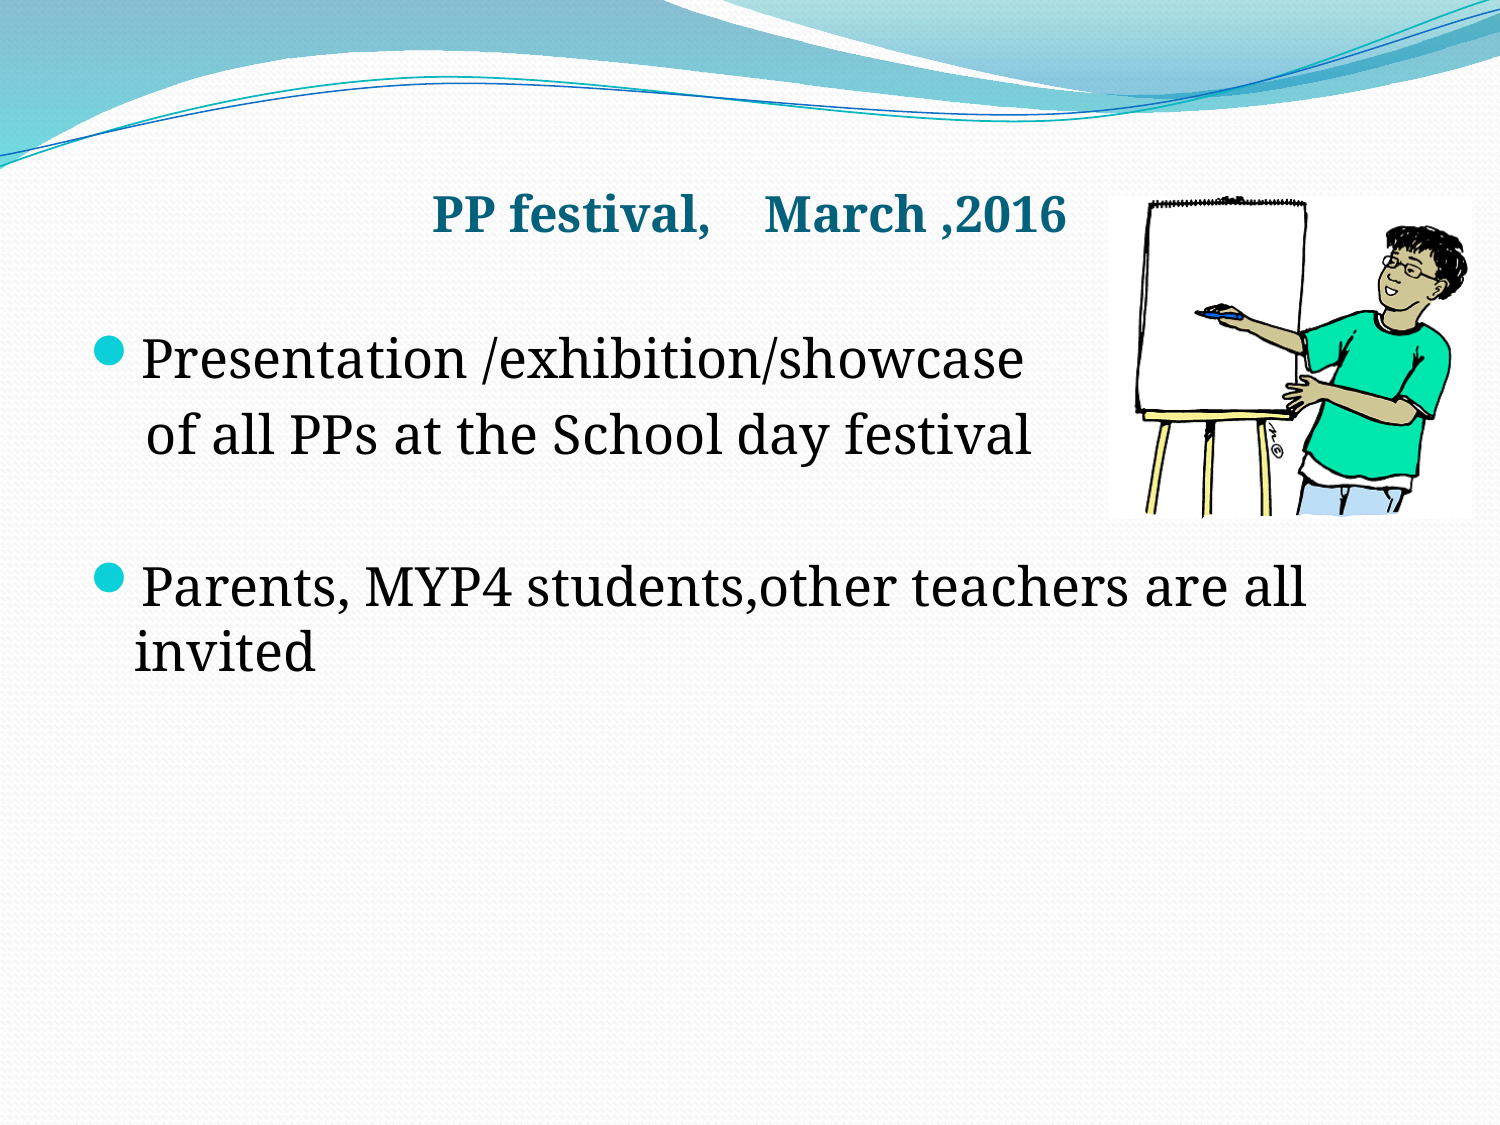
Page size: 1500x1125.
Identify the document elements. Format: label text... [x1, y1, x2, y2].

picture [1108, 195, 1473, 520]
list Presentation /exhibition/showcase of all PPs at the School day festival Parents, MYP4 students,other teachers are all invited [75, 317, 1425, 1038]
title PP festival, March ,2016 [75, 115, 1425, 303]
